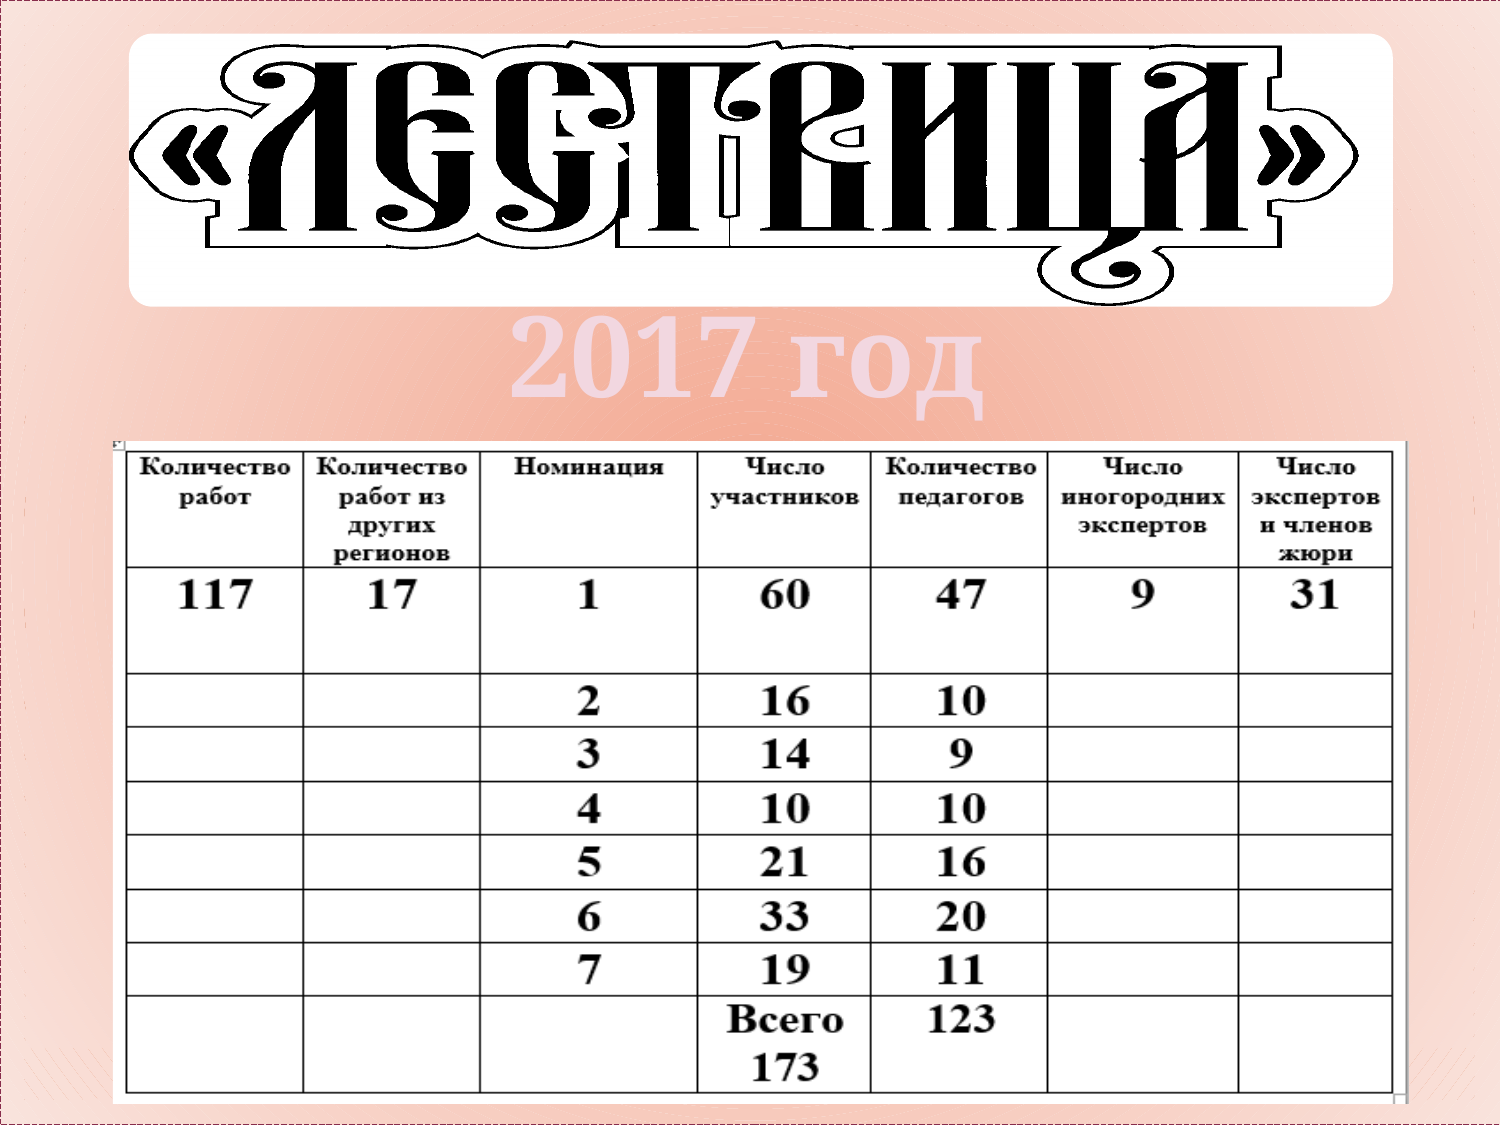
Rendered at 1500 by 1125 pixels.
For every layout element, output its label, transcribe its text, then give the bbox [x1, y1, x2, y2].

picture [112, 441, 1410, 1104]
text_box [0, 0, 1500, 1125]
text_box 2017 год [492, 316, 1001, 428]
picture [128, 33, 1394, 307]
